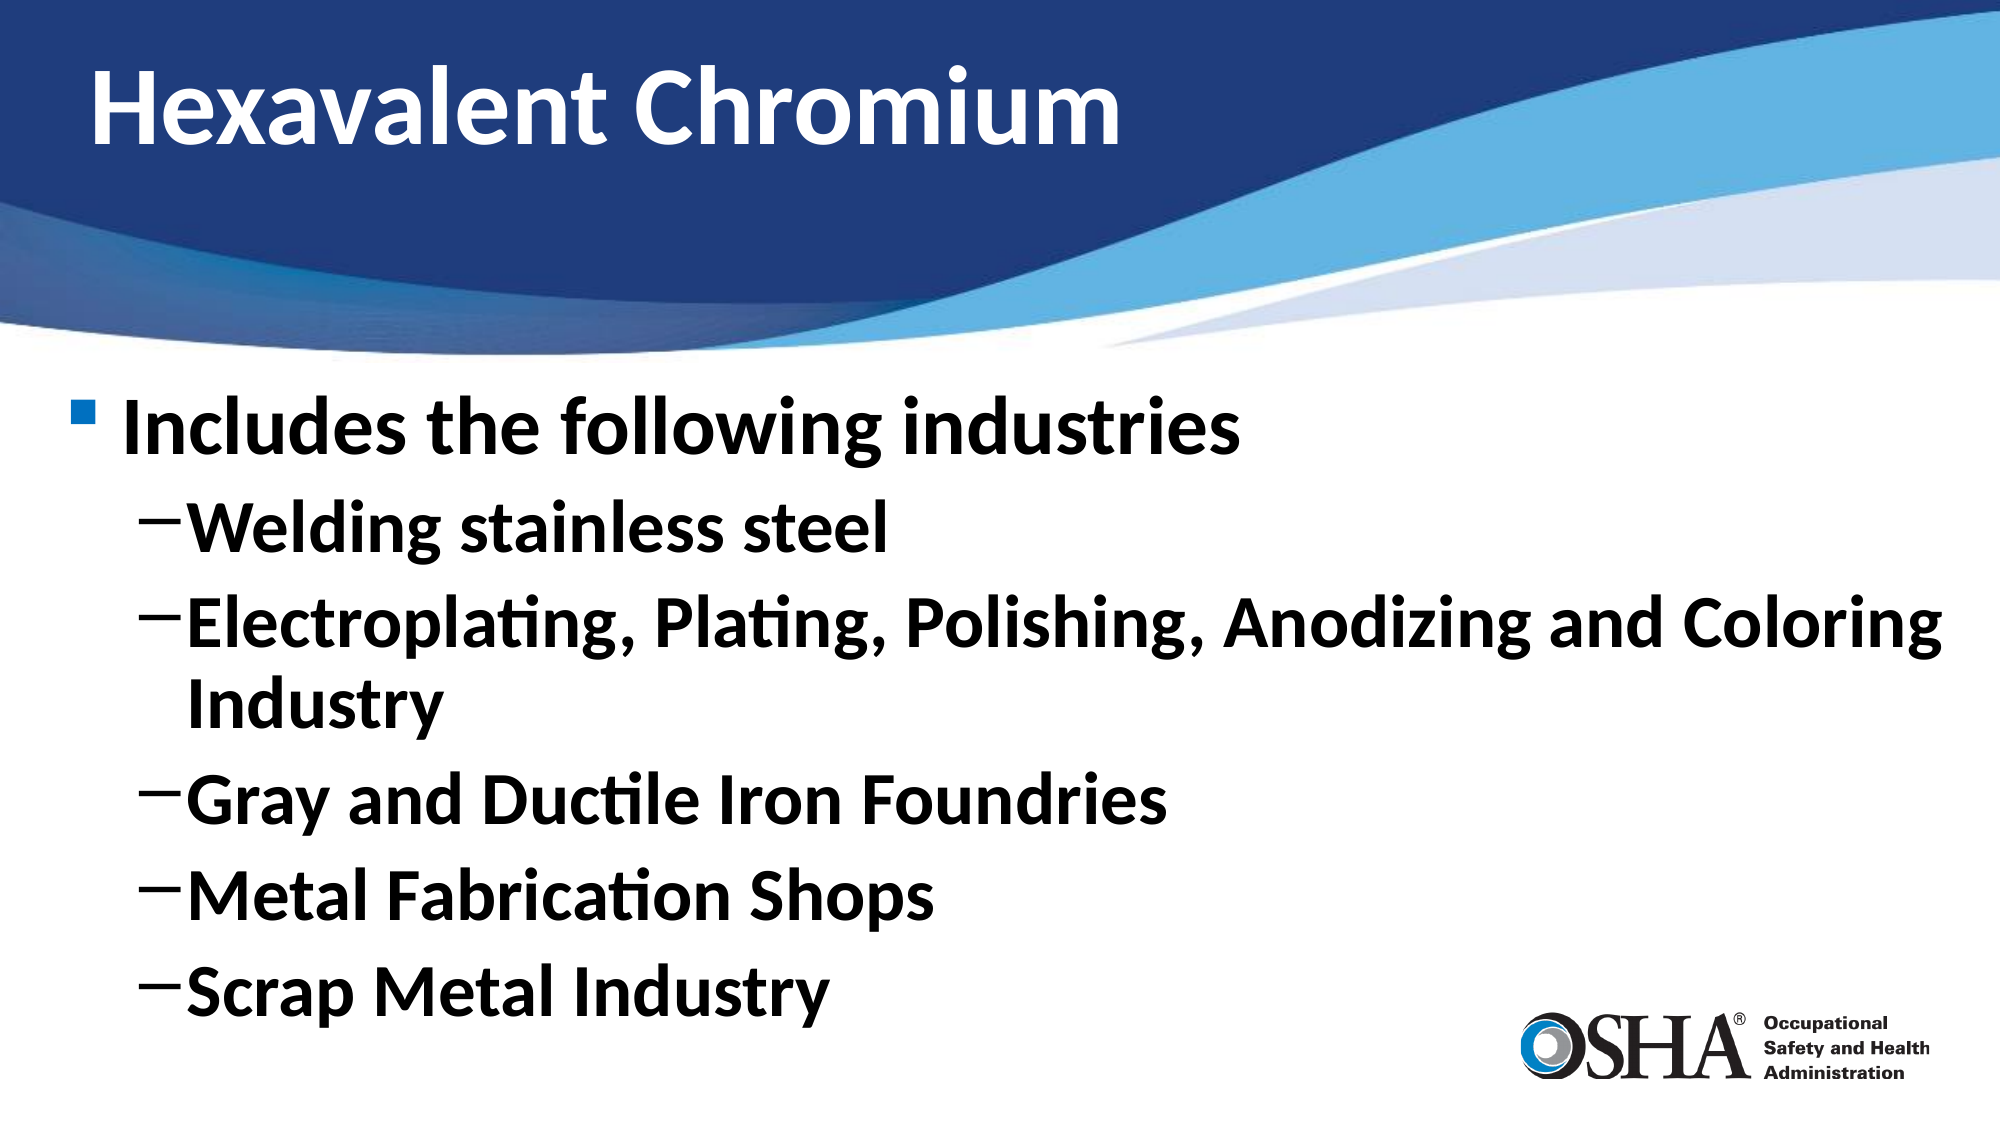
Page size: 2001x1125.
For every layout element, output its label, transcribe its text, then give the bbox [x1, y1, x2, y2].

picture [0, 0, 2000, 363]
list Includes the following industries Welding stainless steel Electroplating, Plating, Polishing, Anodizing and Coloring Industry Gray and Ductile Iron Foundries Metal Fabrication Shops Scrap Metal Industry [50, 375, 1963, 1088]
title Hexavalent Chromium [75, 13, 1238, 202]
